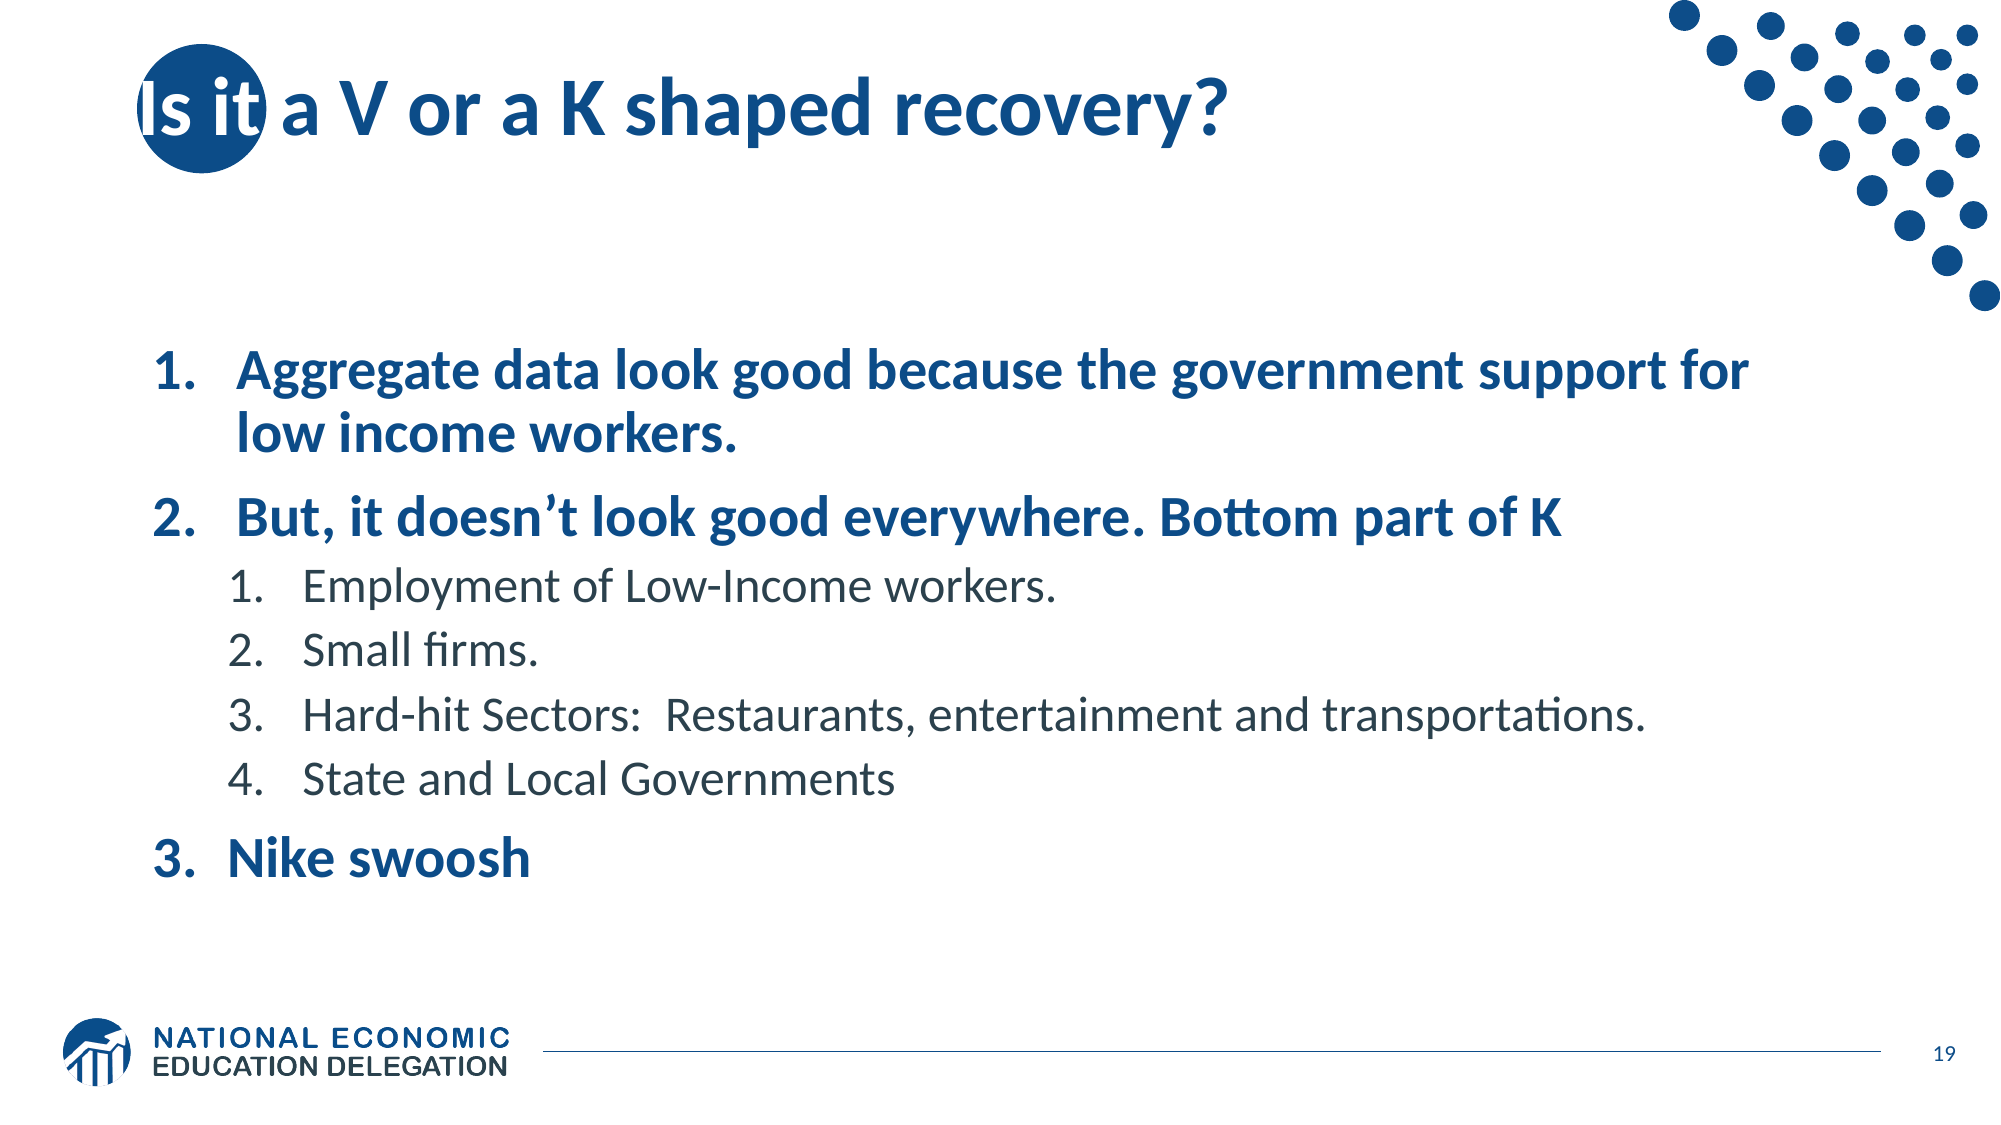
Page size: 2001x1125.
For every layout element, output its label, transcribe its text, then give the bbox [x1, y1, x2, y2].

slide_number 19 [1521, 1022, 1972, 1082]
list Aggregate data look good because the government support for low income workers. But, it doesn’t look good everywhere. Bottom part of K Employment of Low-Income workers. Small firms. Hard-hit Sectors: Restaurants, entertainment and transportations. State and Local Governments Nike swoosh [137, 257, 1863, 972]
picture [55, 1013, 520, 1091]
title Is it a V or a K shaped recovery? [122, 0, 1848, 218]
